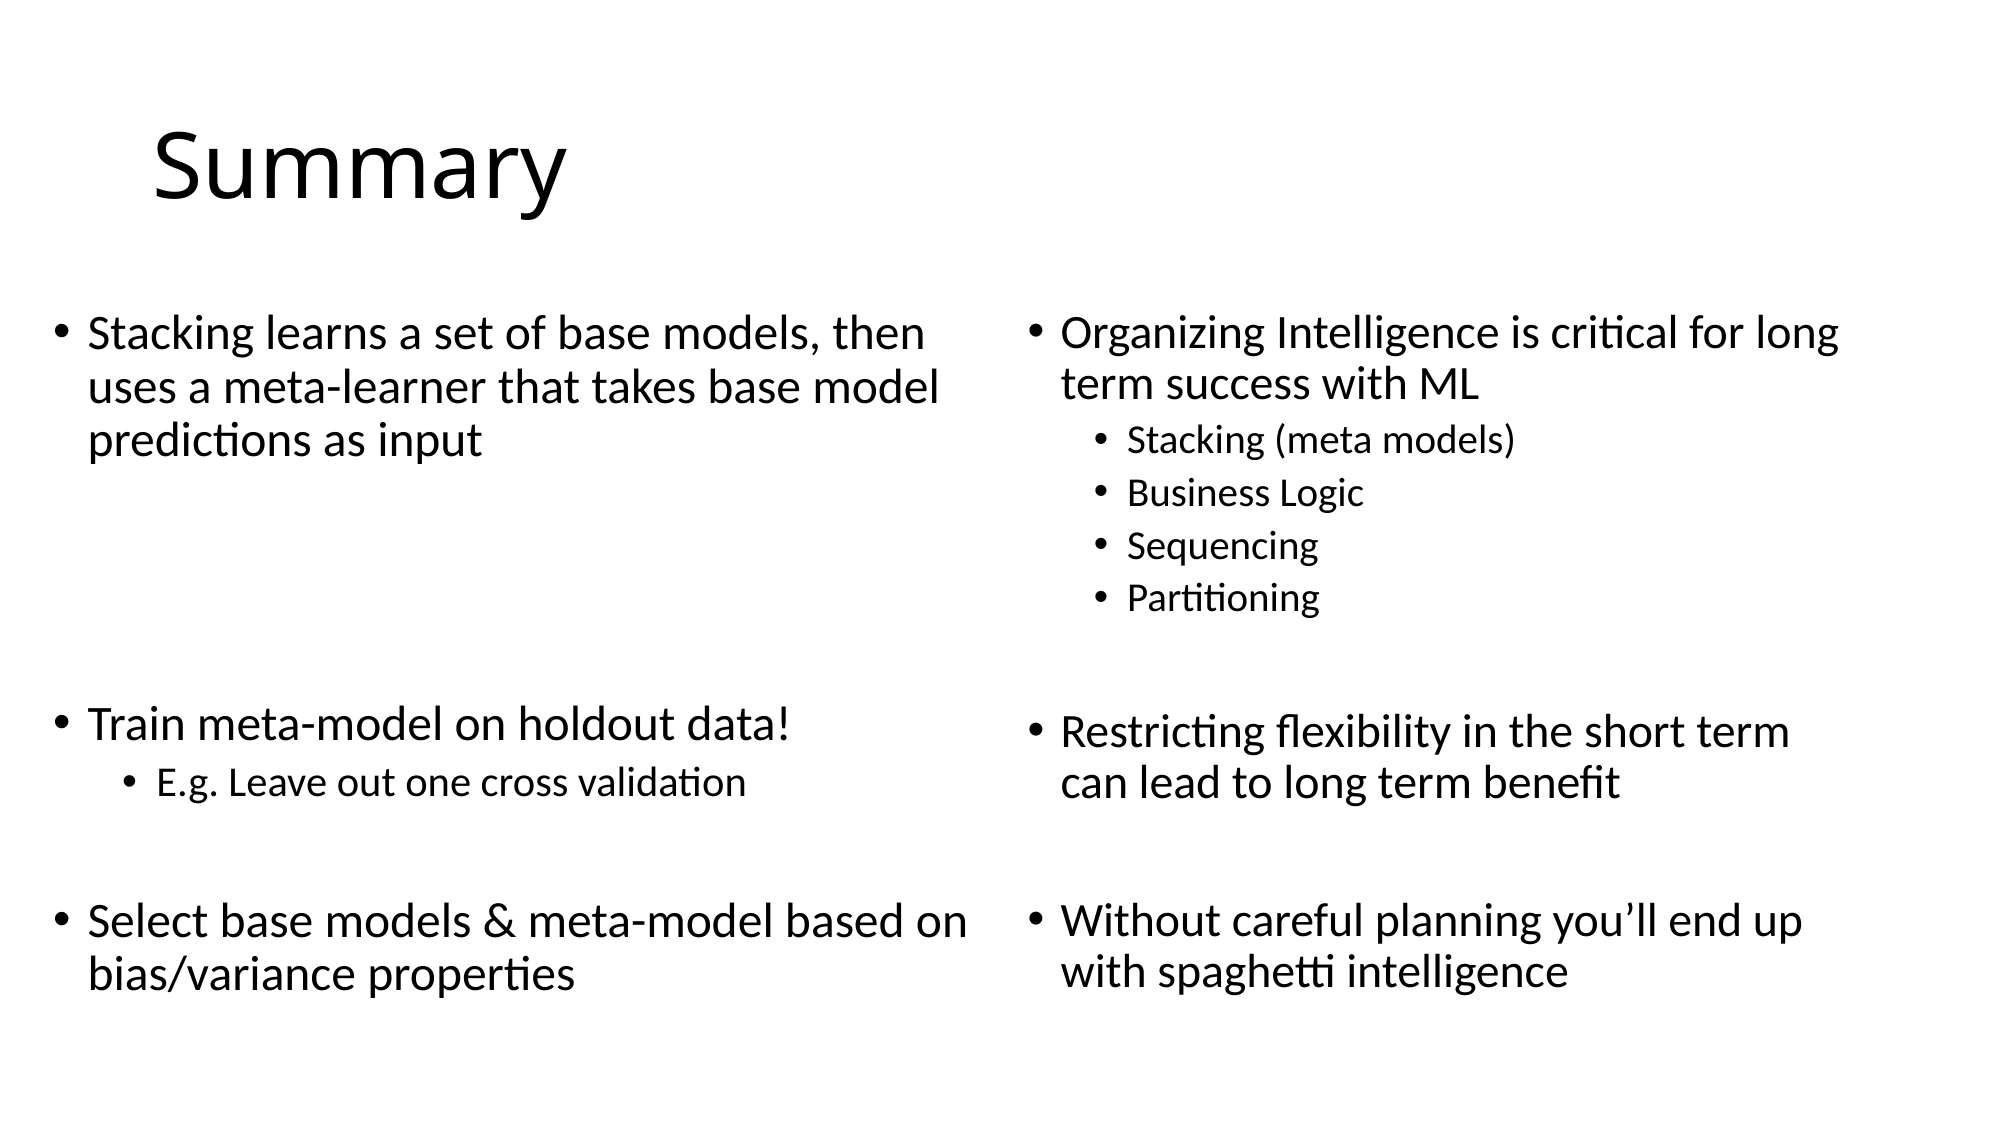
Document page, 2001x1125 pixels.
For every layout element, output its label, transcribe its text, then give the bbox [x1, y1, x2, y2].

title Summary [137, 59, 1863, 278]
list Stacking learns a set of base models, then uses a meta-learner that takes base model predictions as input Train meta-model on holdout data! E.g. Leave out one cross validation Select base models & meta-model based on bias/variance properties [38, 299, 988, 1014]
list Organizing Intelligence is critical for long term success with ML Stacking (meta models) Business Logic Sequencing Partitioning Restricting flexibility in the short term can lead to long term benefit Without careful planning you’ll end up with spaghetti intelligence [1012, 299, 1863, 1014]
